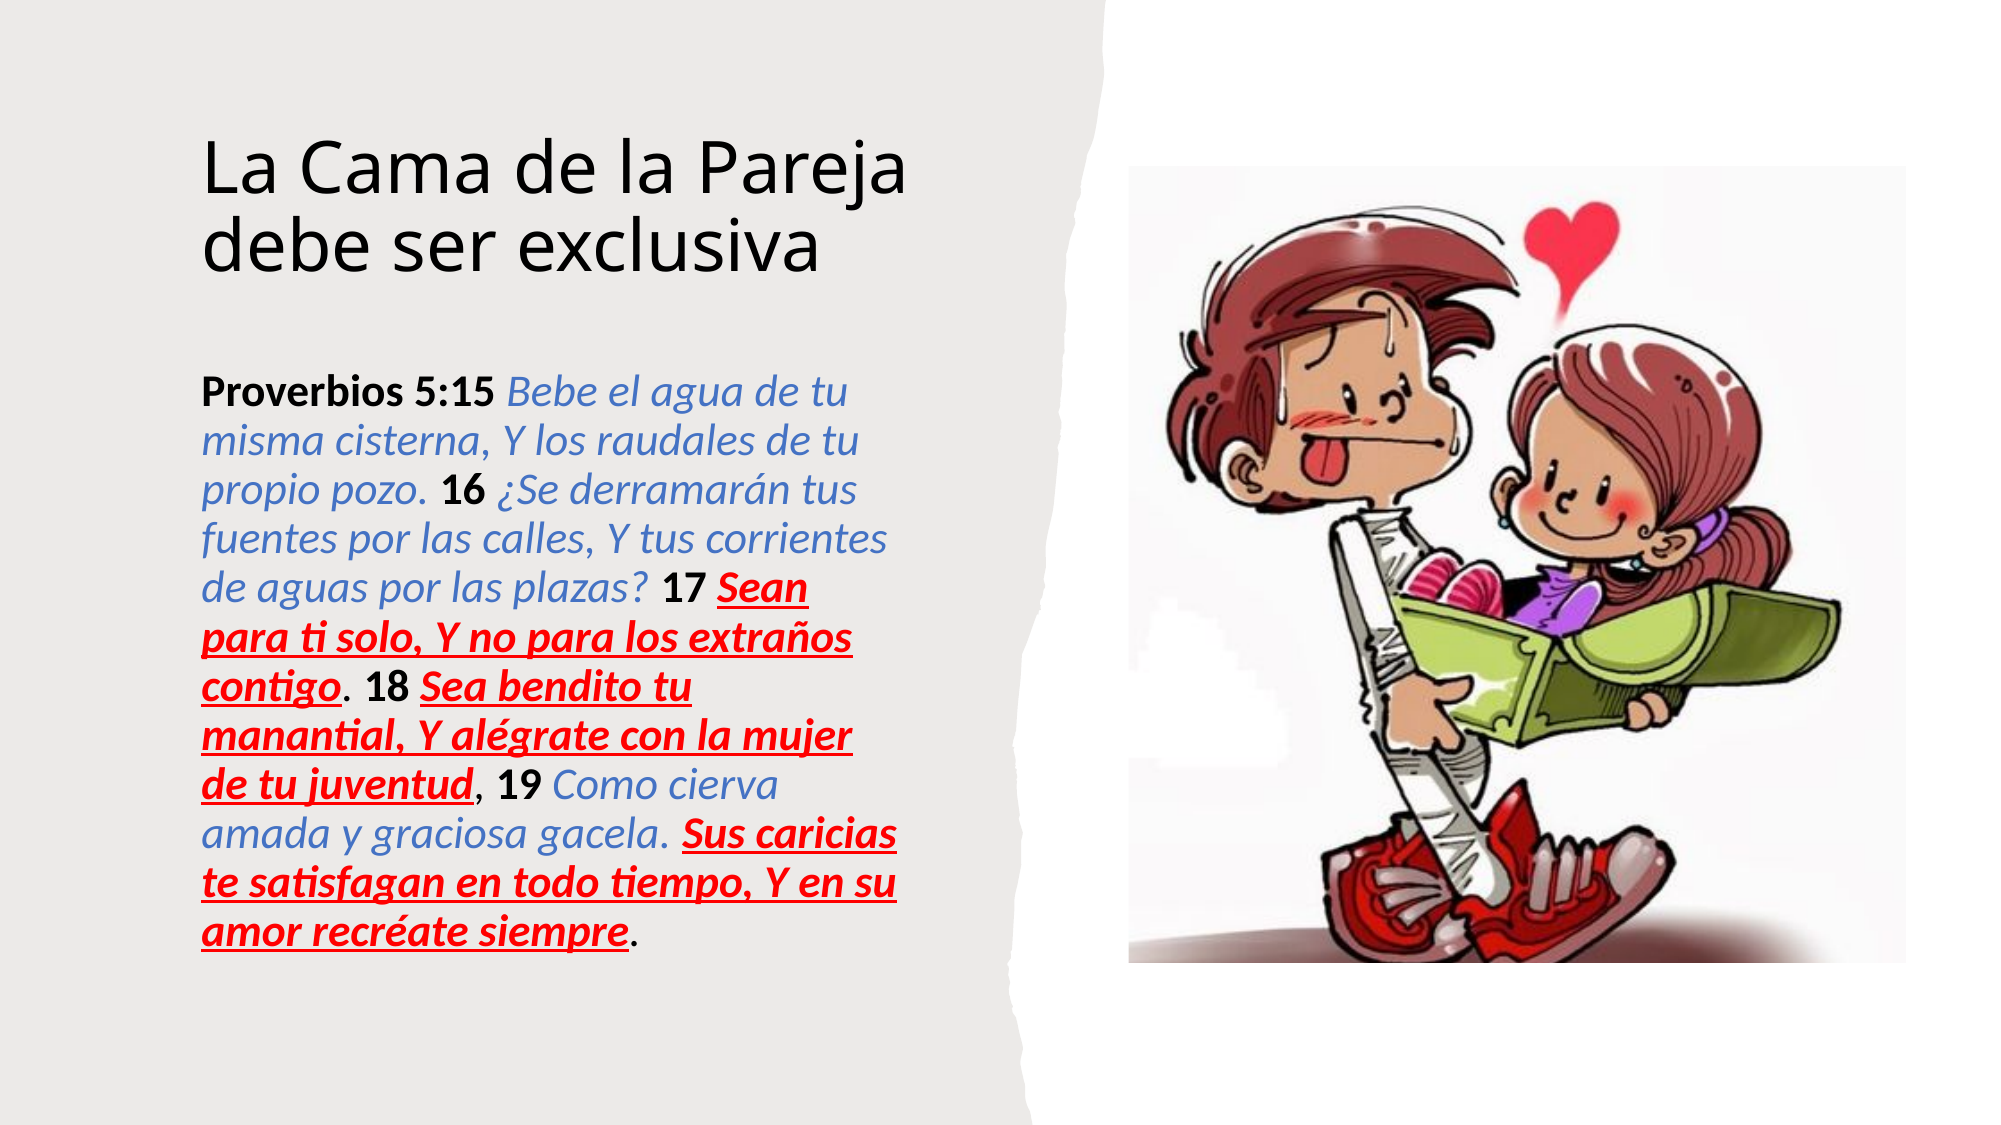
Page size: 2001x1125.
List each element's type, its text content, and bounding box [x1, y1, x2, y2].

list Proverbios 5:15 Bebe el agua de tu misma cisterna, Y los raudales de tu propio pozo. 16 ¿Se derramarán tus fuentes por las calles, Y tus corrientes de aguas por las plazas? 17 Sean para ti solo, Y no para los extraños contigo. 18 Sea bendito tu manantial, Y alégrate con la mujer de tu juventud, 19 Como cierva amada y graciosa gacela. Sus caricias te satisfagan en todo tiempo, Y en su amor recréate siempre. [186, 359, 915, 1002]
text_box [1009, 0, 2000, 1125]
text_box [0, 0, 1107, 1125]
title La Cama de la Pareja debe ser exclusiva [186, 99, 972, 319]
picture [1128, 165, 1906, 963]
